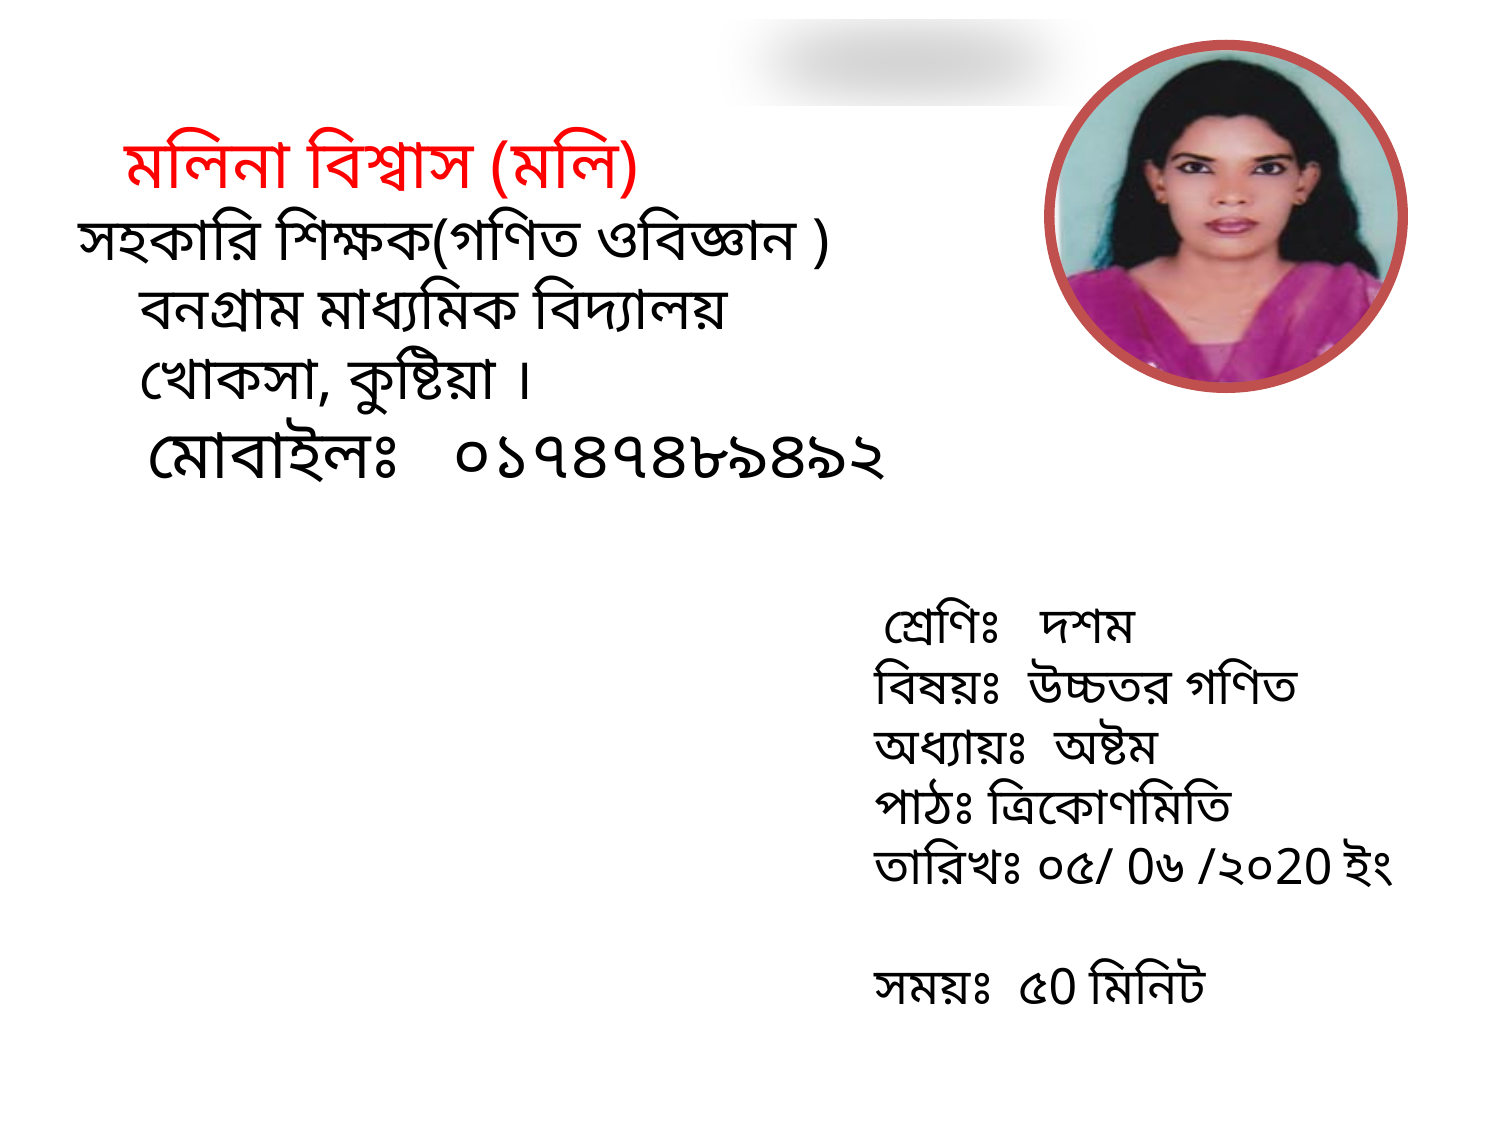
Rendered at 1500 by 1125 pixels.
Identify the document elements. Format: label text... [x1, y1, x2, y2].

text_box মলিনা বিশ্বাস (মলি) সহকারি শিক্ষক(গণিত ওবিজ্ঞান ) বনগ্রাম মাধ্যমিক বিদ্যালয় খোকসা, কুষ্টিয়া । মোবাইলঃ ০১৭৪৭৪৮৯৪৯২ [63, 114, 903, 579]
text_box শ্রেণিঃ দশম বিষয়ঃ উচ্চতর গণিত অধ্যায়ঃ অষ্টম পাঠঃ ত্রিকোণমিতি তারিখঃ ০৫/ 0৬ /২০20 ইং সময়ঃ ৫0 মিনিট [808, 577, 1462, 1023]
picture [1049, 44, 1404, 389]
